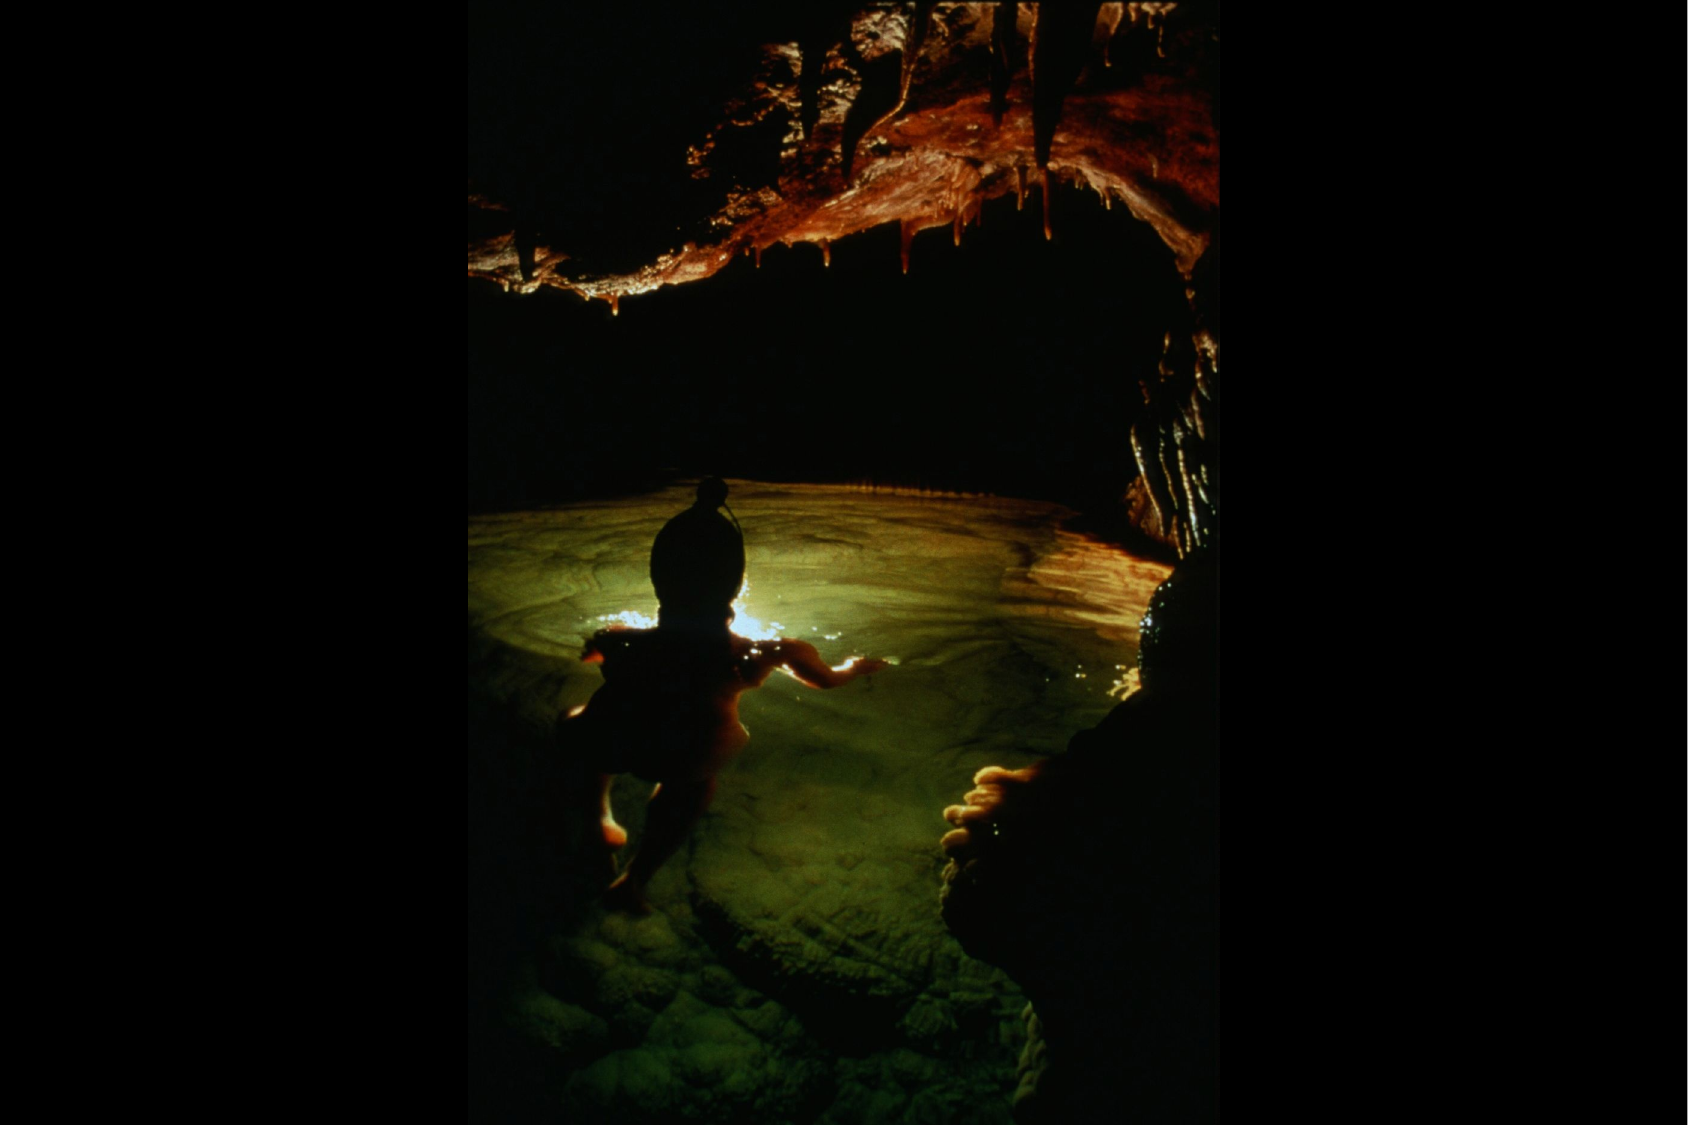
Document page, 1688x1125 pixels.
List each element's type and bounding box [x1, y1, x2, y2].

picture [467, 0, 1220, 1125]
